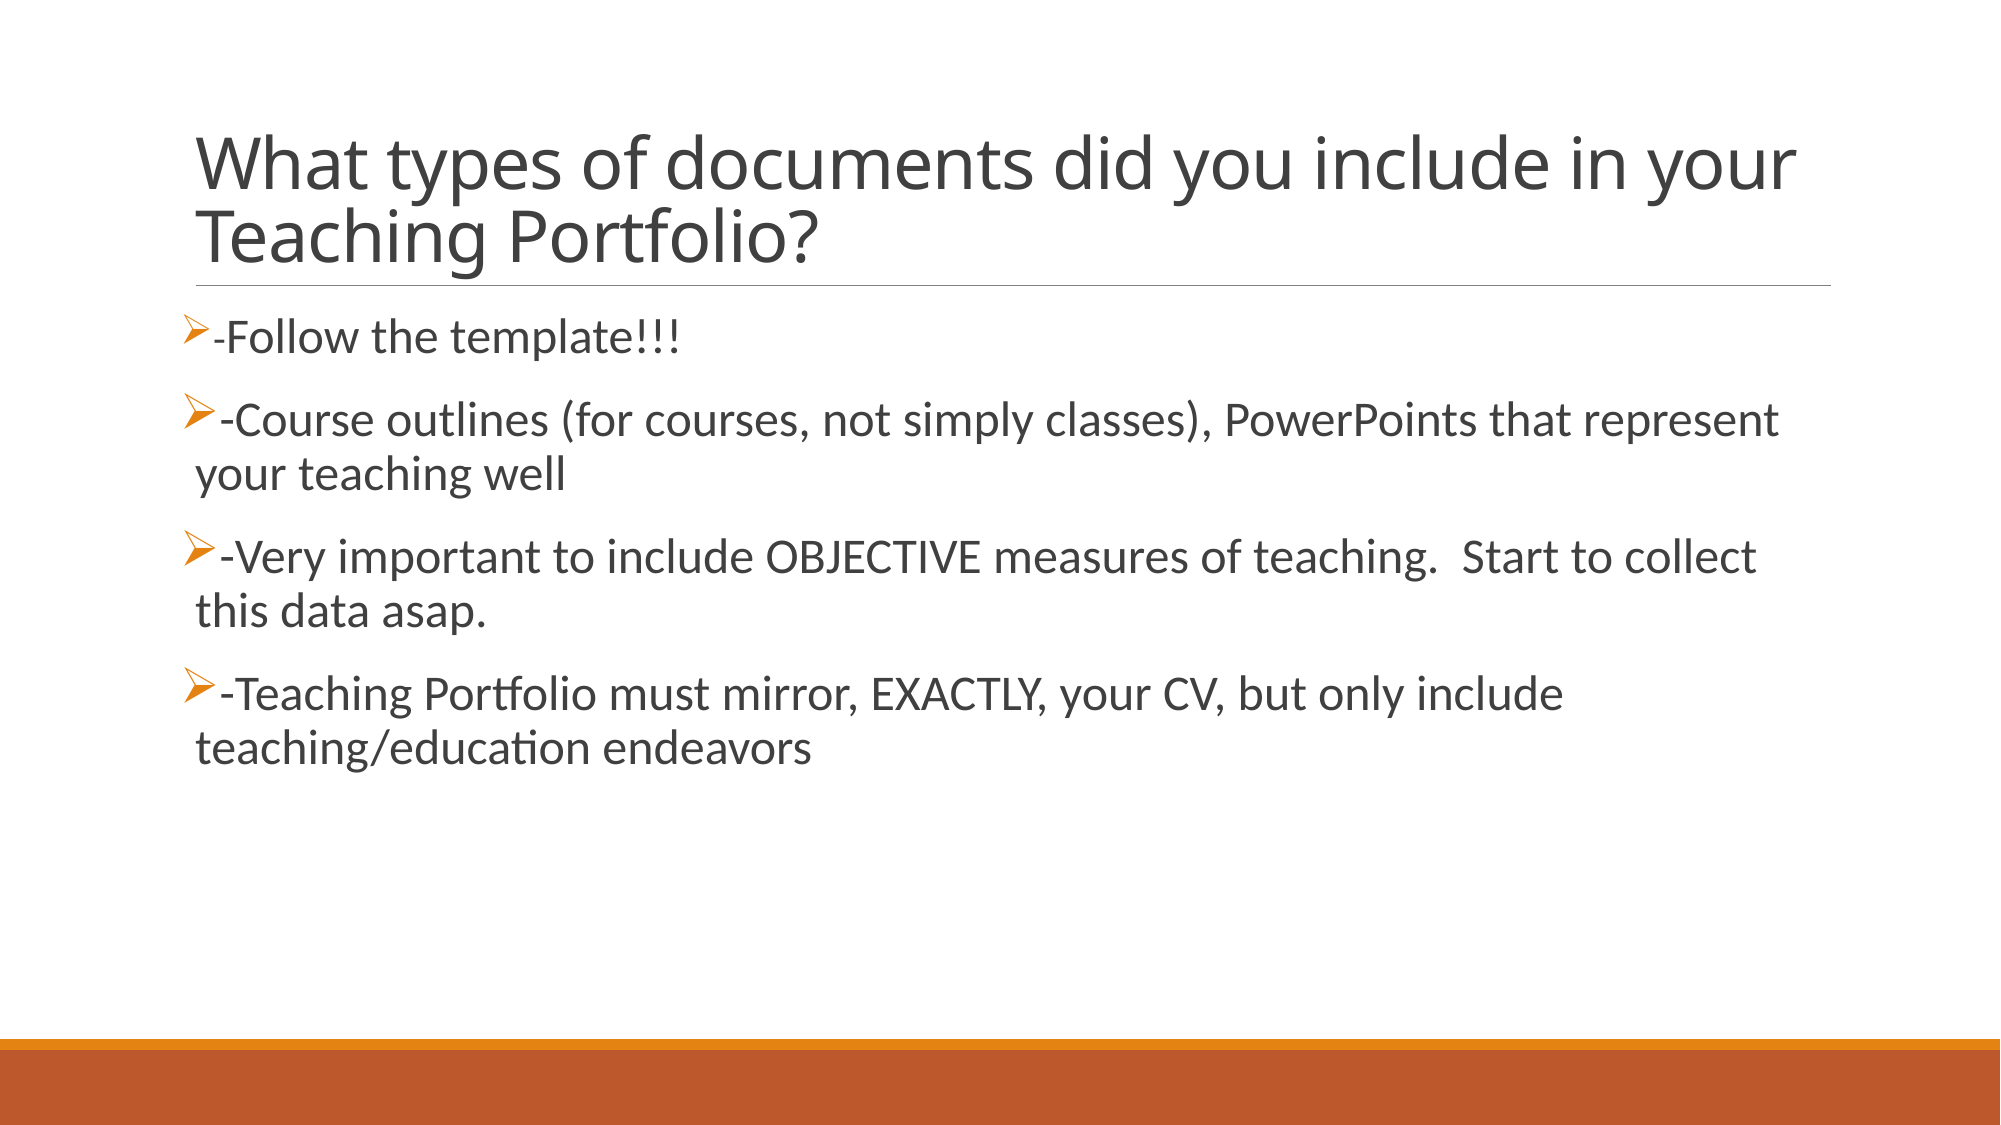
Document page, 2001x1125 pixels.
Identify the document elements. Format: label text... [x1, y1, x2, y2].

list -Follow the template!!! -Course outlines (for courses, not simply classes), PowerPoints that represent your teaching well -Very important to include OBJECTIVE measures of teaching. Start to collect this data asap. -Teaching Portfolio must mirror, EXACTLY, your CV, but only include teaching/education endeavors [180, 302, 1830, 963]
title What types of documents did you include in your Teaching Portfolio? [180, 47, 1830, 285]
